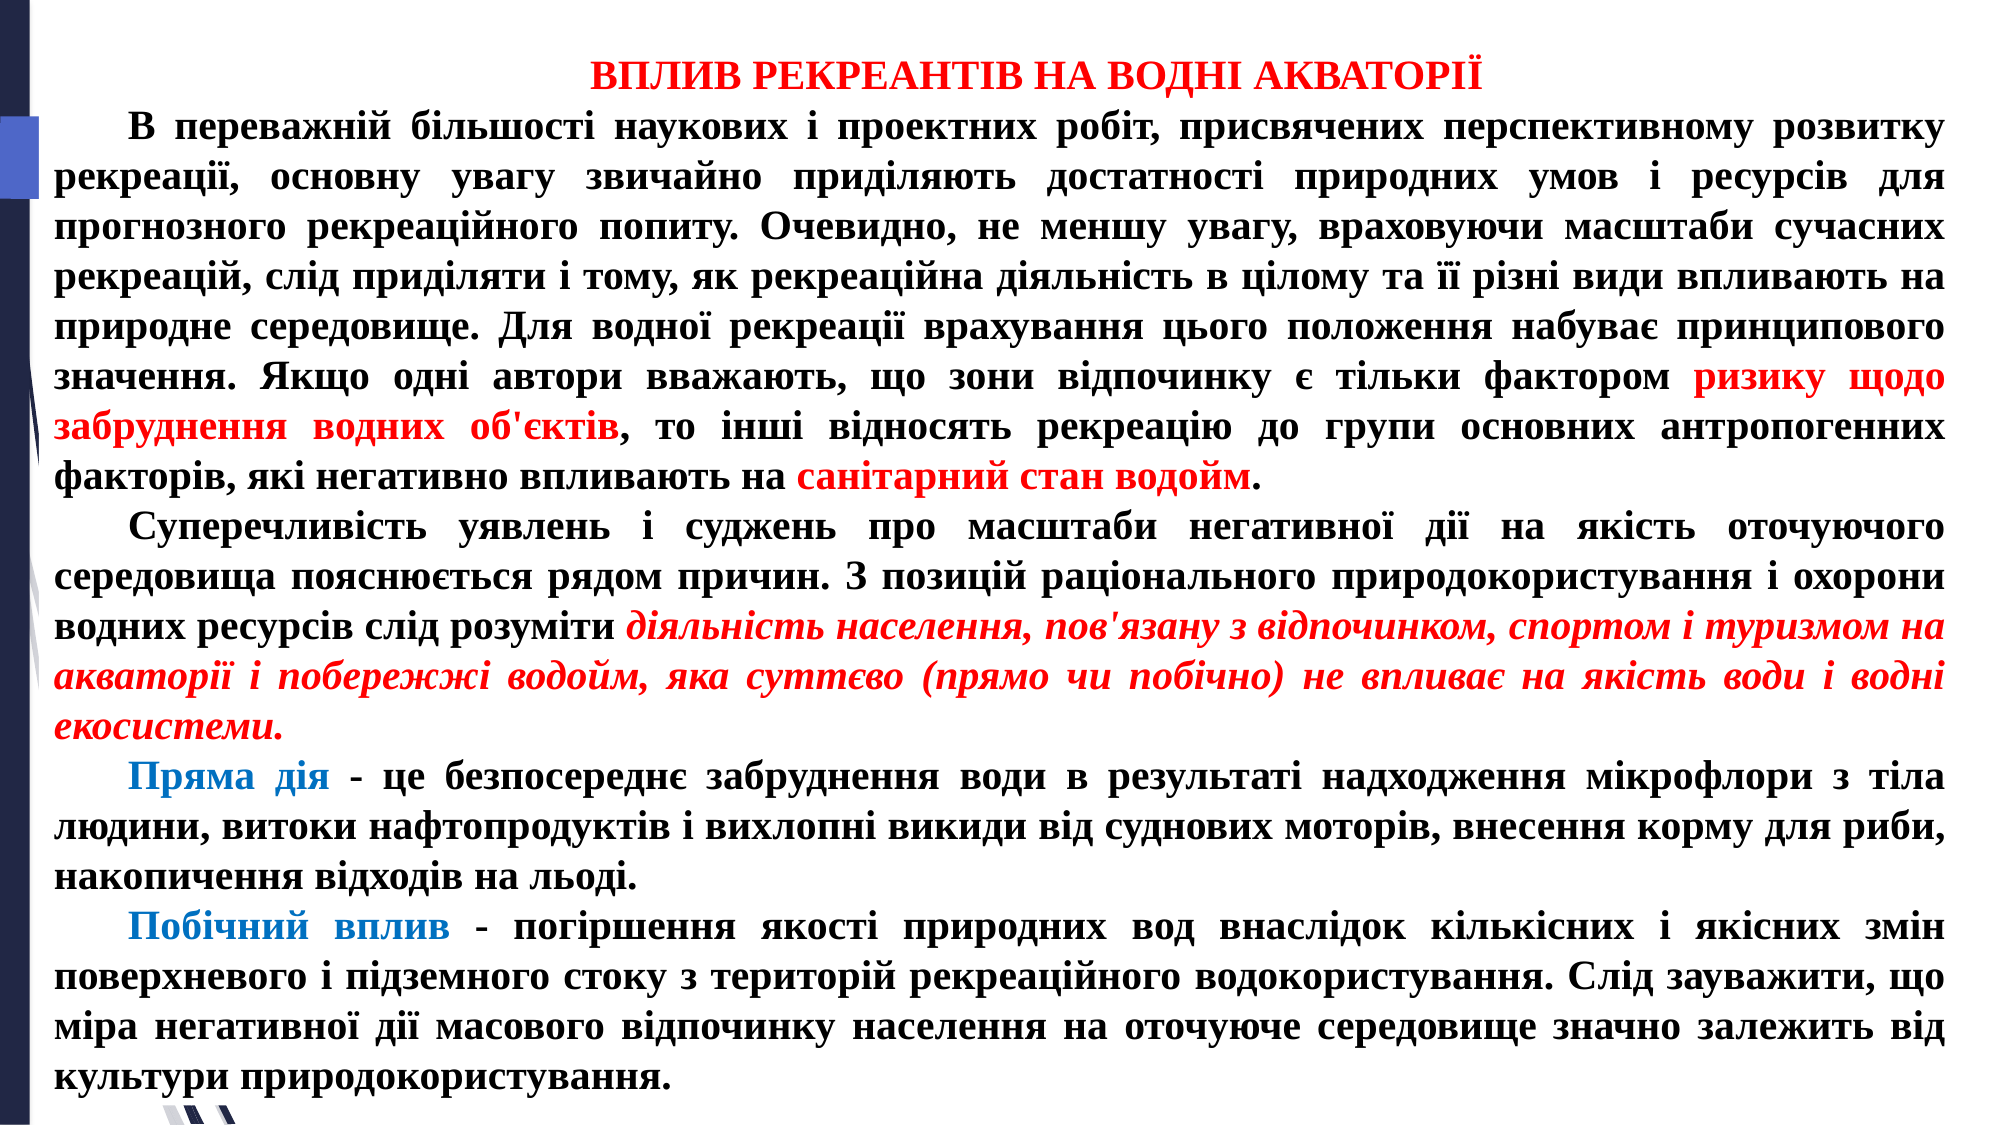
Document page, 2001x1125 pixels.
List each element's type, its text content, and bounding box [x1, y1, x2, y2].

text_box ВПЛИВ РЕКРЕАНТІВ НА ВОДНІ АКВАТОРІЇ В переважній більшості наукових і проектних робіт, присвячених перспективному розвитку рекреації, основну увагу звичайно приділяють достатності природних умов і ресурсів для прогнозного рекреаційного попиту. Очевидно, не меншу увагу, враховуючи масштаби сучасних рекреацій, слід приділяти і тому, як рекреаційна діяльність в цілому та її різні види впливають на природне середовище. Для водної рекреації врахування цього положення набуває принципового значення. Якщо одні автори вважають, що зони відпочинку є тільки фактором ризику щодо забруднення водних об'єктів, то інші відносять рекреацію до групи основних антропогенних факторів, які негативно впливають на санітарний стан водойм. Суперечливість уявлень і суджень про масштаби негативної дії на якість оточуючого середовища пояснюється рядом причин. З позицій раціонального природокористування і охорони водних ресурсів слід розуміти діяльність населення, пов'язану з відпочинком, спортом і туризмом на акваторії і побережжі водойм, яка суттєво (прямо чи побічно) не впливає на якість води і водні екосистеми. Пряма дія - це безпосереднє забруднення води в результаті надходження мікрофлори з тіла людини, витоки нафтопродуктів і вихлопні викиди від суднових моторів, внесення корму для риби, накопичення відходів на льоді. Побічний вплив - погіршення якості природних вод внаслідок кількісних і якісних змін поверхневого і підземного стоку з територій рекреаційного водокористування. Слід зауважити, що міра негативної дії масового відпочинку населення на оточуюче середовище значно залежить від культури природокористування. [38, 40, 1961, 1106]
